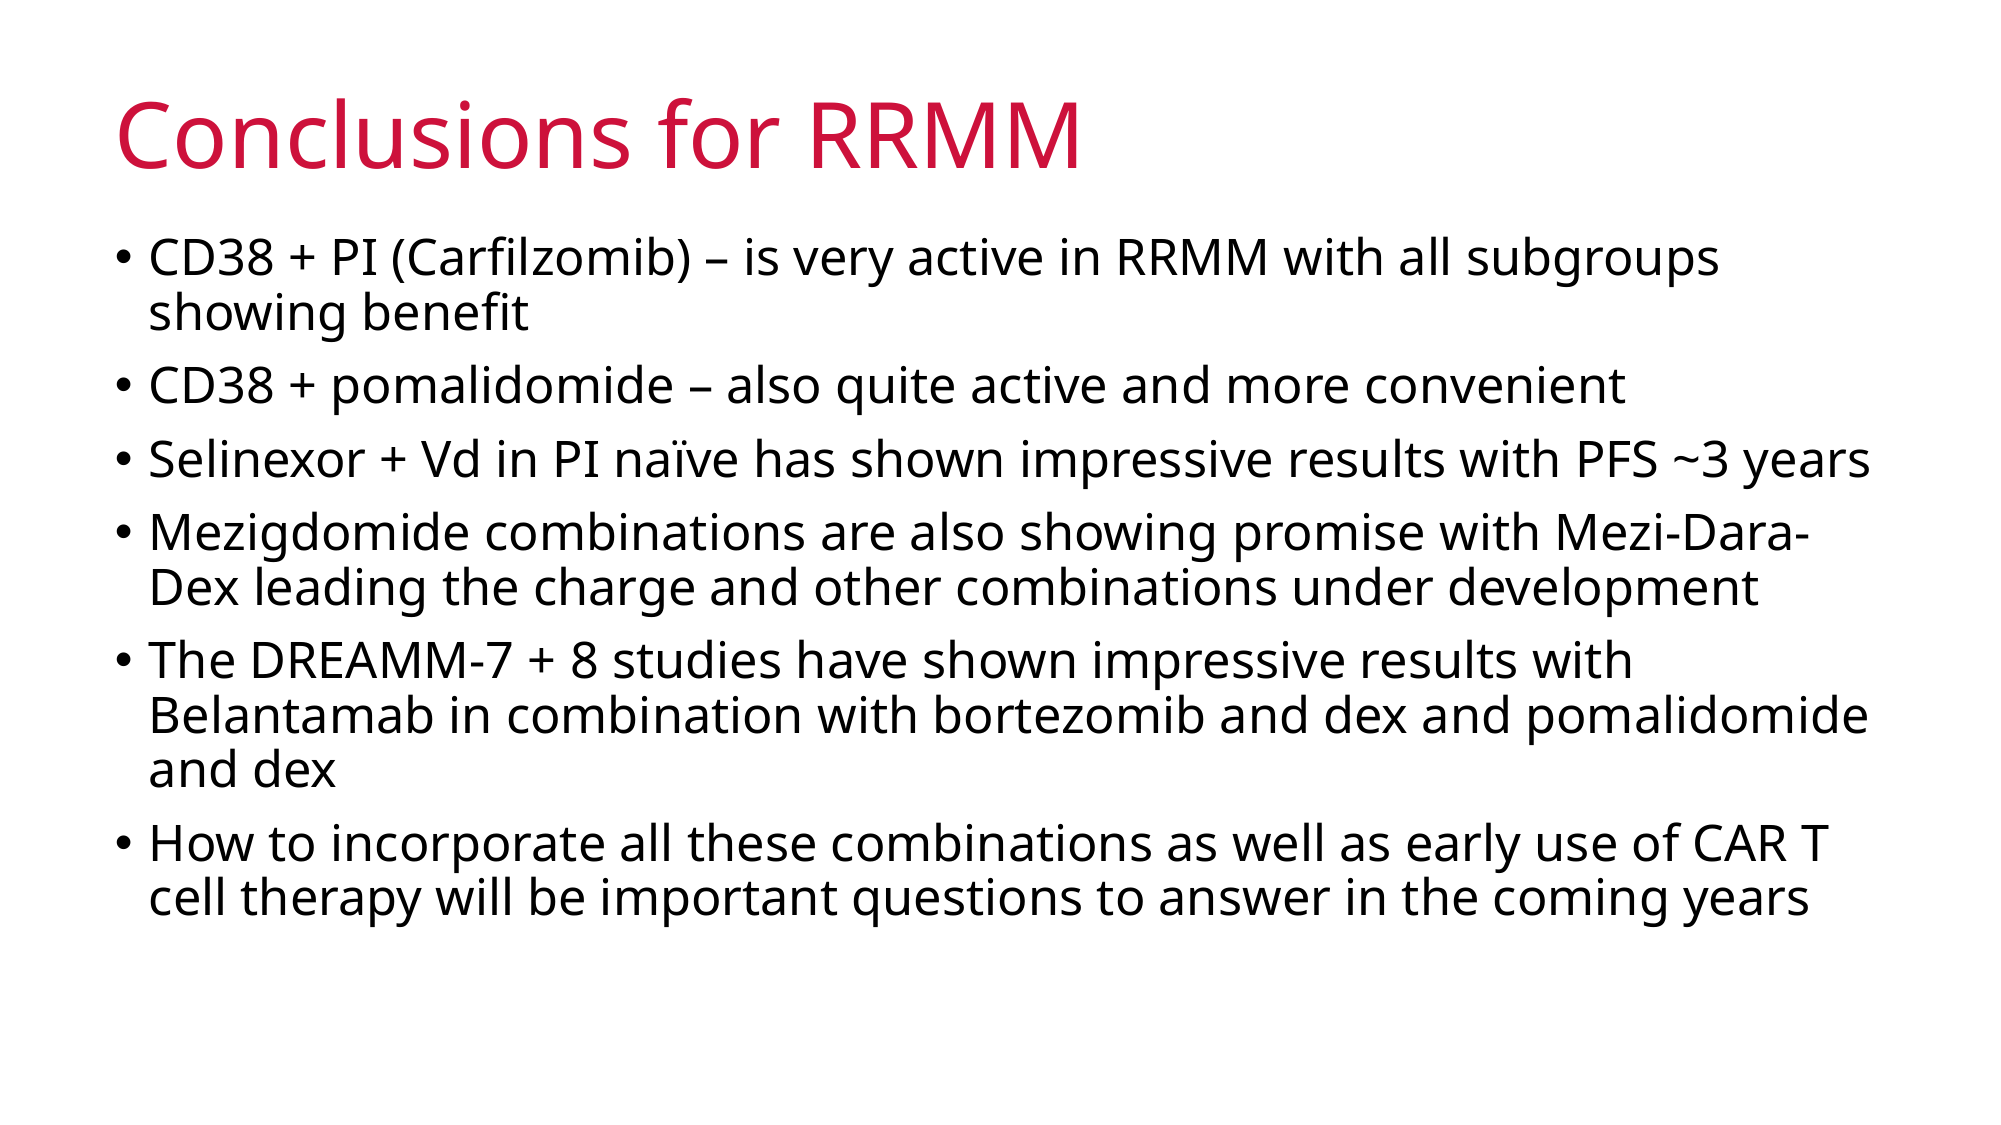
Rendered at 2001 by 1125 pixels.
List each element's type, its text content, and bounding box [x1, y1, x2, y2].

title Conclusions for RRMM [99, 80, 1900, 198]
list CD38 + PI (Carfilzomib) – is very active in RRMM with all subgroups showing benefit CD38 + pomalidomide – also quite active and more convenient Selinexor + Vd in PI naïve has shown impressive results with PFS ~3 years Mezigdomide combinations are also showing promise with Mezi-Dara-Dex leading the charge and other combinations under development The DREAMM-7 + 8 studies have shown impressive results with Belantamab in combination with bortezomib and dex and pomalidomide and dex How to incorporate all these combinations as well as early use of CAR T cell therapy will be important questions to answer in the coming years [99, 224, 1900, 1037]
